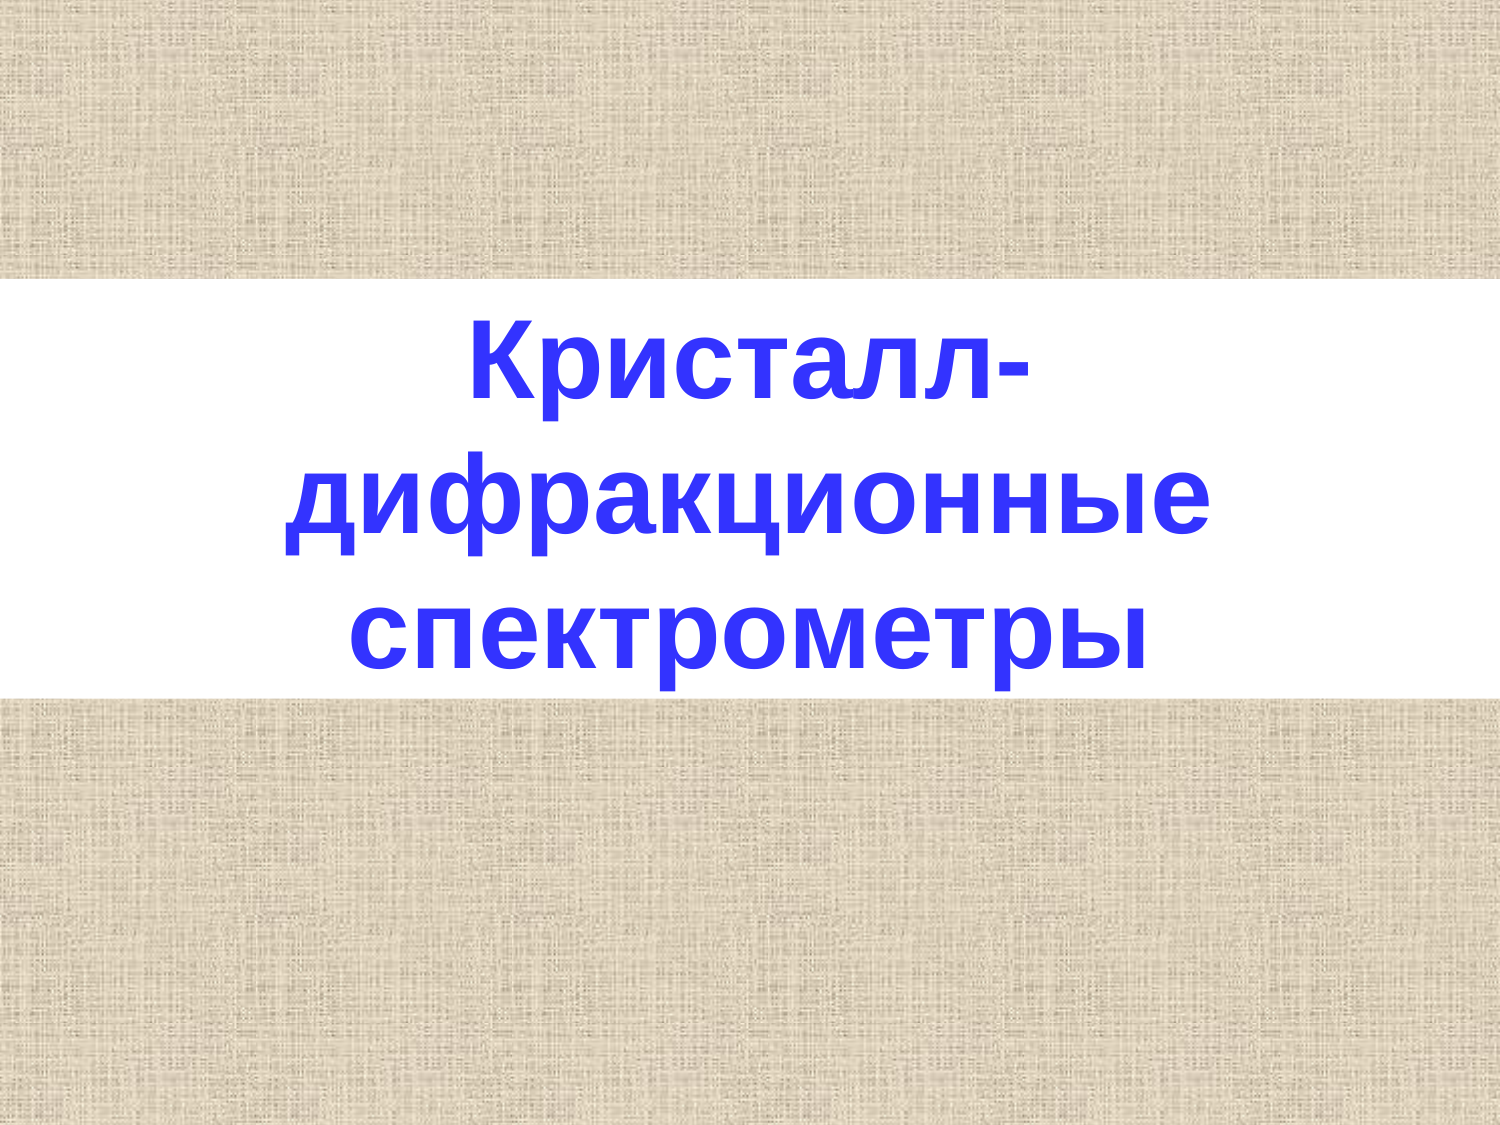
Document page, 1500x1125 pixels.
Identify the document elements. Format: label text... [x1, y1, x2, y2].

picture [0, 0, 1500, 278]
picture [0, 699, 1500, 1125]
text_box Кристалл-дифракционные спектрометры [0, 278, 1500, 699]
